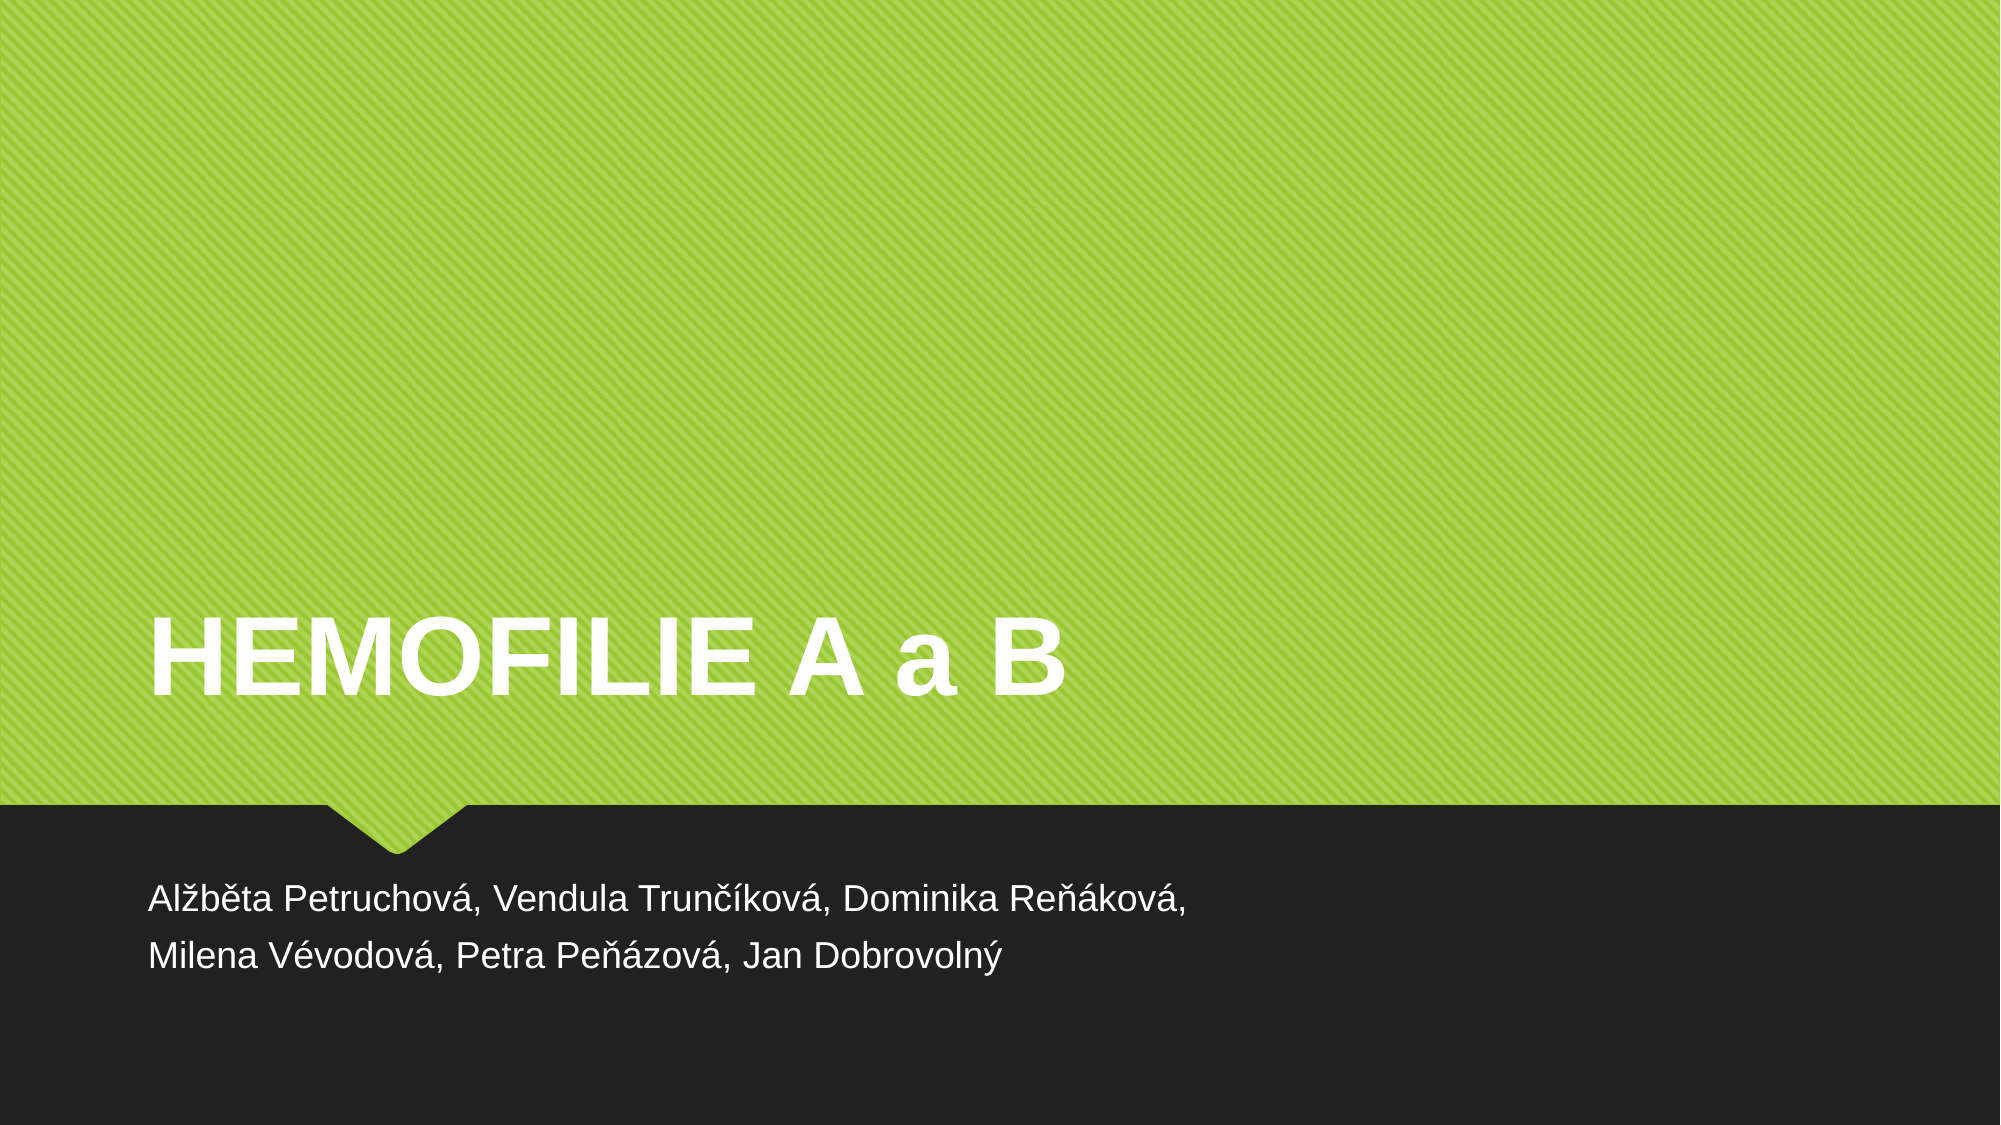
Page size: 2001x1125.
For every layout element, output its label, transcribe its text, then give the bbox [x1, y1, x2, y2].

subtitle Alžběta Petruchová, Vendula Trunčíková, Dominika Reňáková, Milena Vévodová, Petra Peňázová, Jan Dobrovolný [132, 866, 1868, 938]
title HEMOFILIE A a B [132, 237, 1868, 726]
picture [1, 1, 1999, 852]
